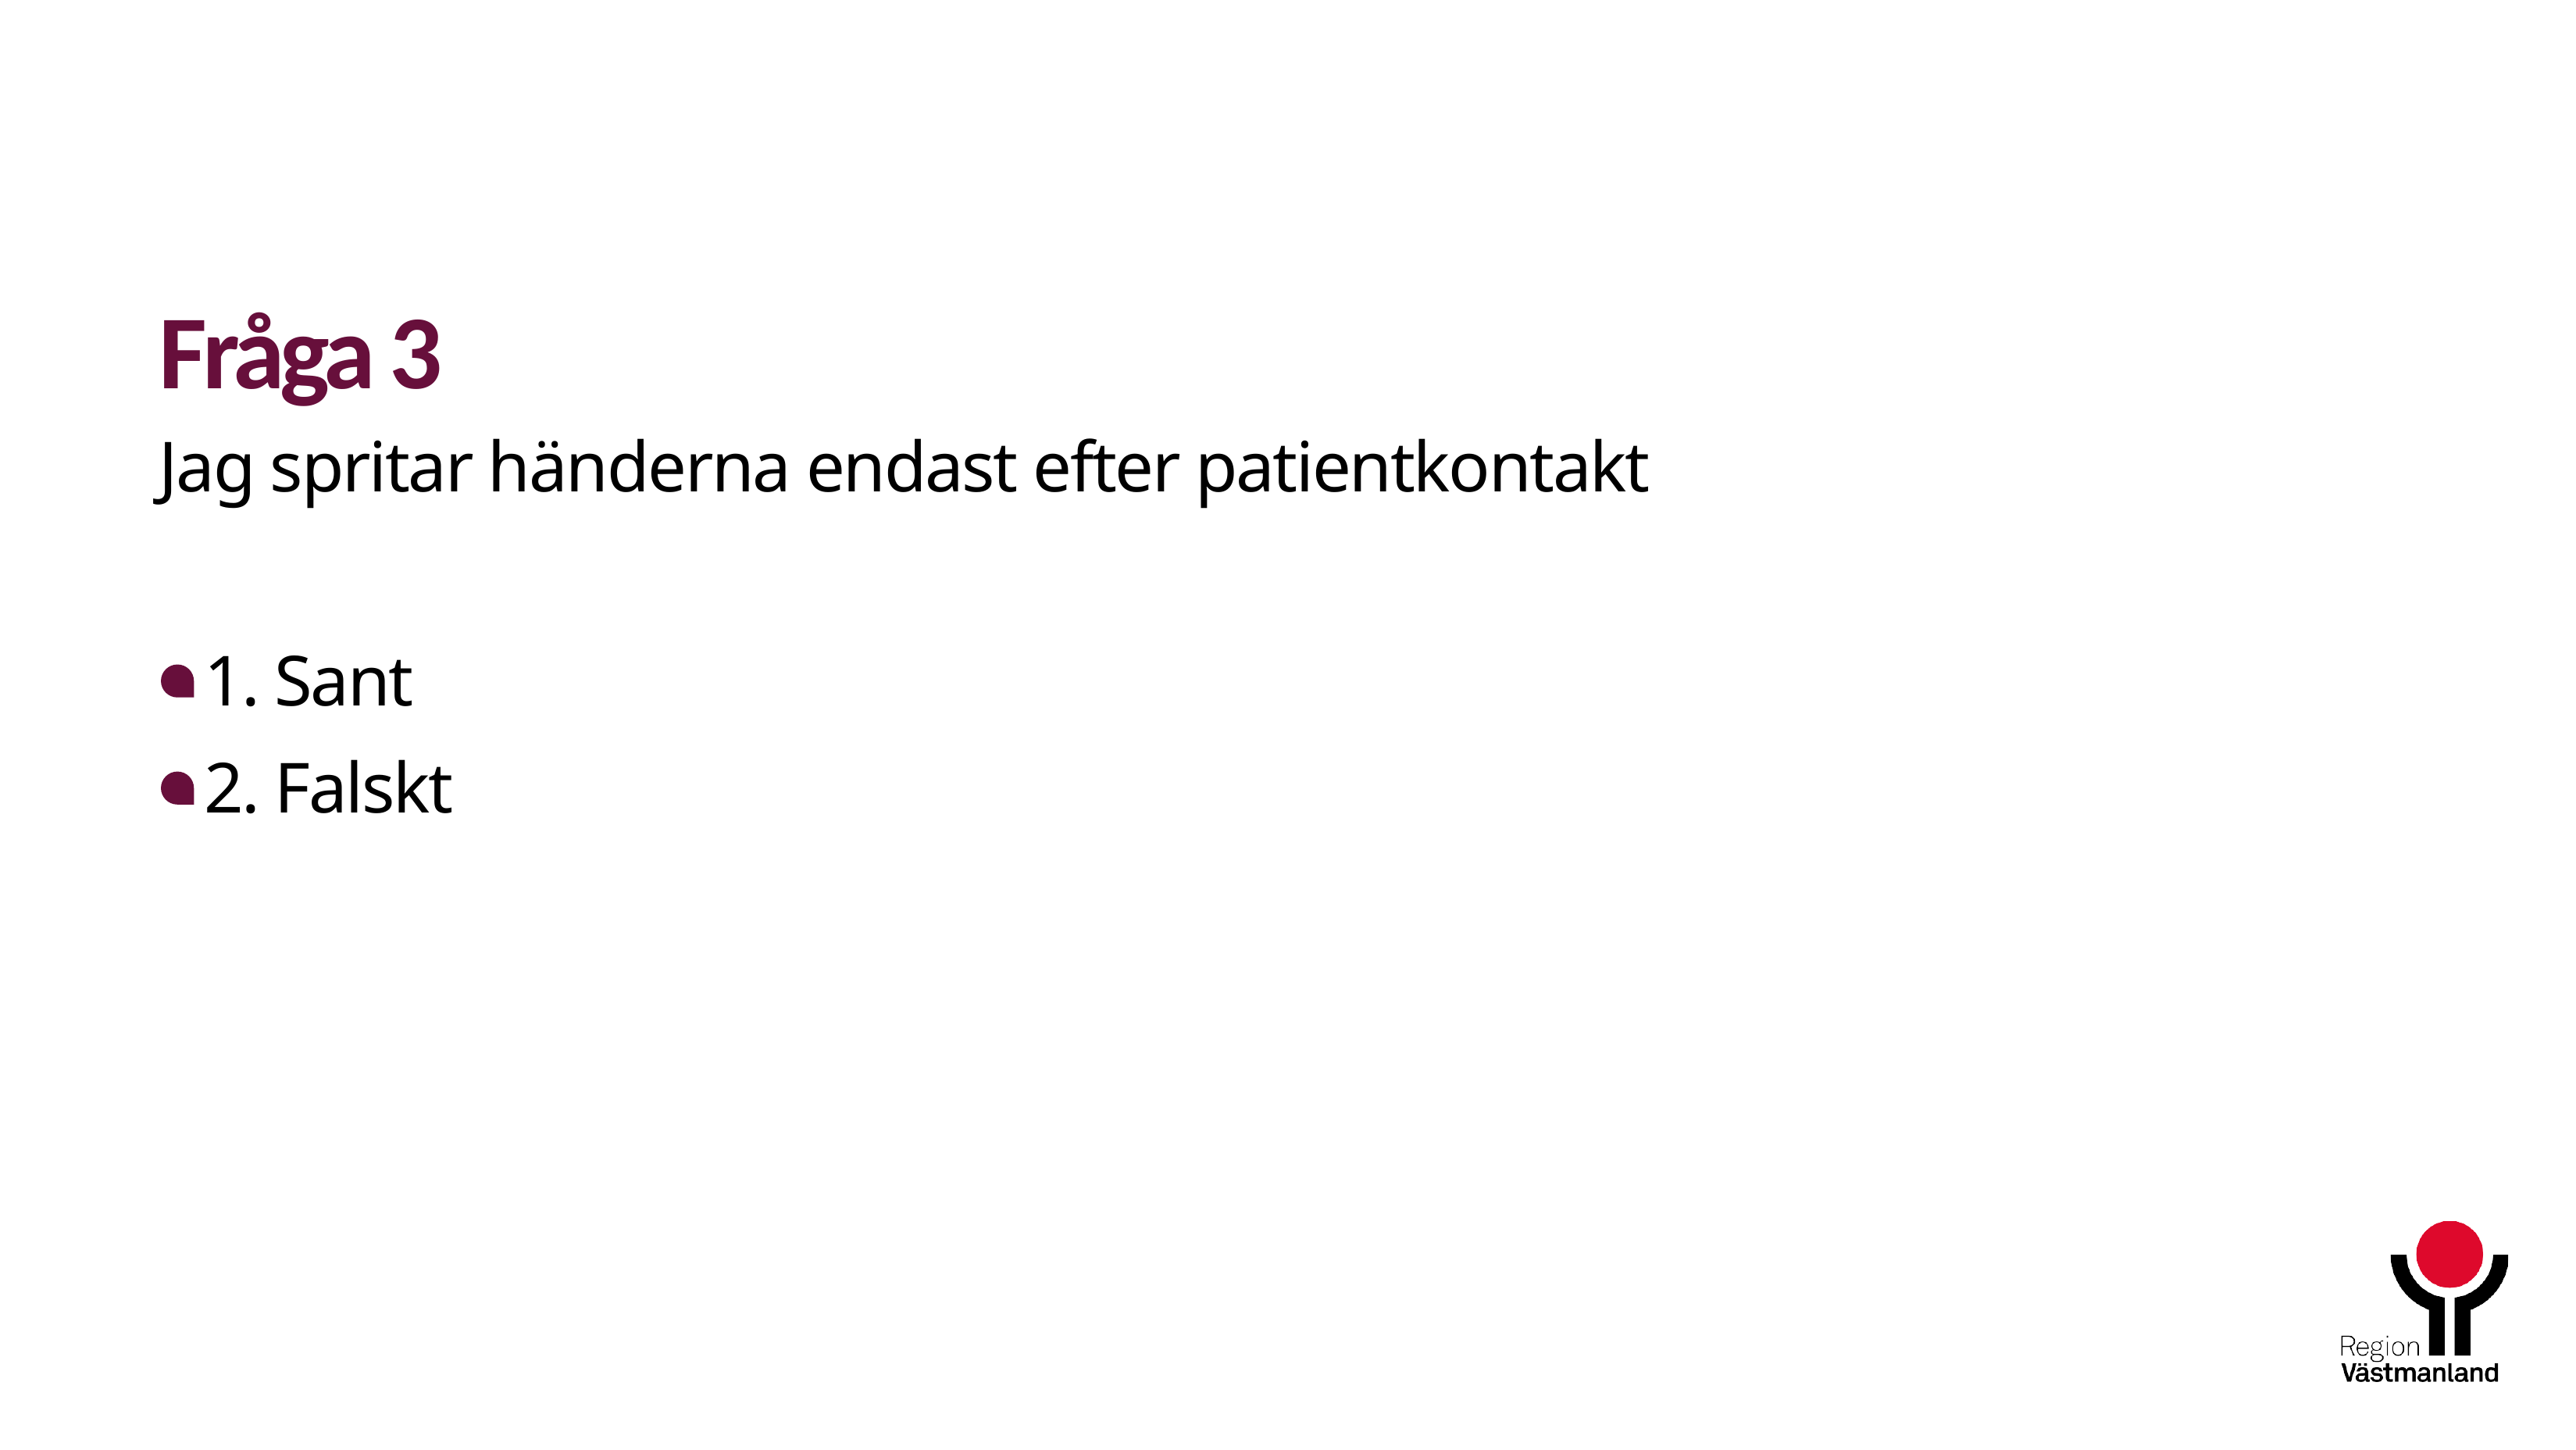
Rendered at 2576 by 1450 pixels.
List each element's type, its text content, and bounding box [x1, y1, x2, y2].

list Jag spritar händerna endast efter patientkontakt 1. Sant 2. Falskt [159, 436, 2417, 1204]
title Fråga 3 [159, 157, 2417, 420]
picture [2341, 1221, 2509, 1382]
